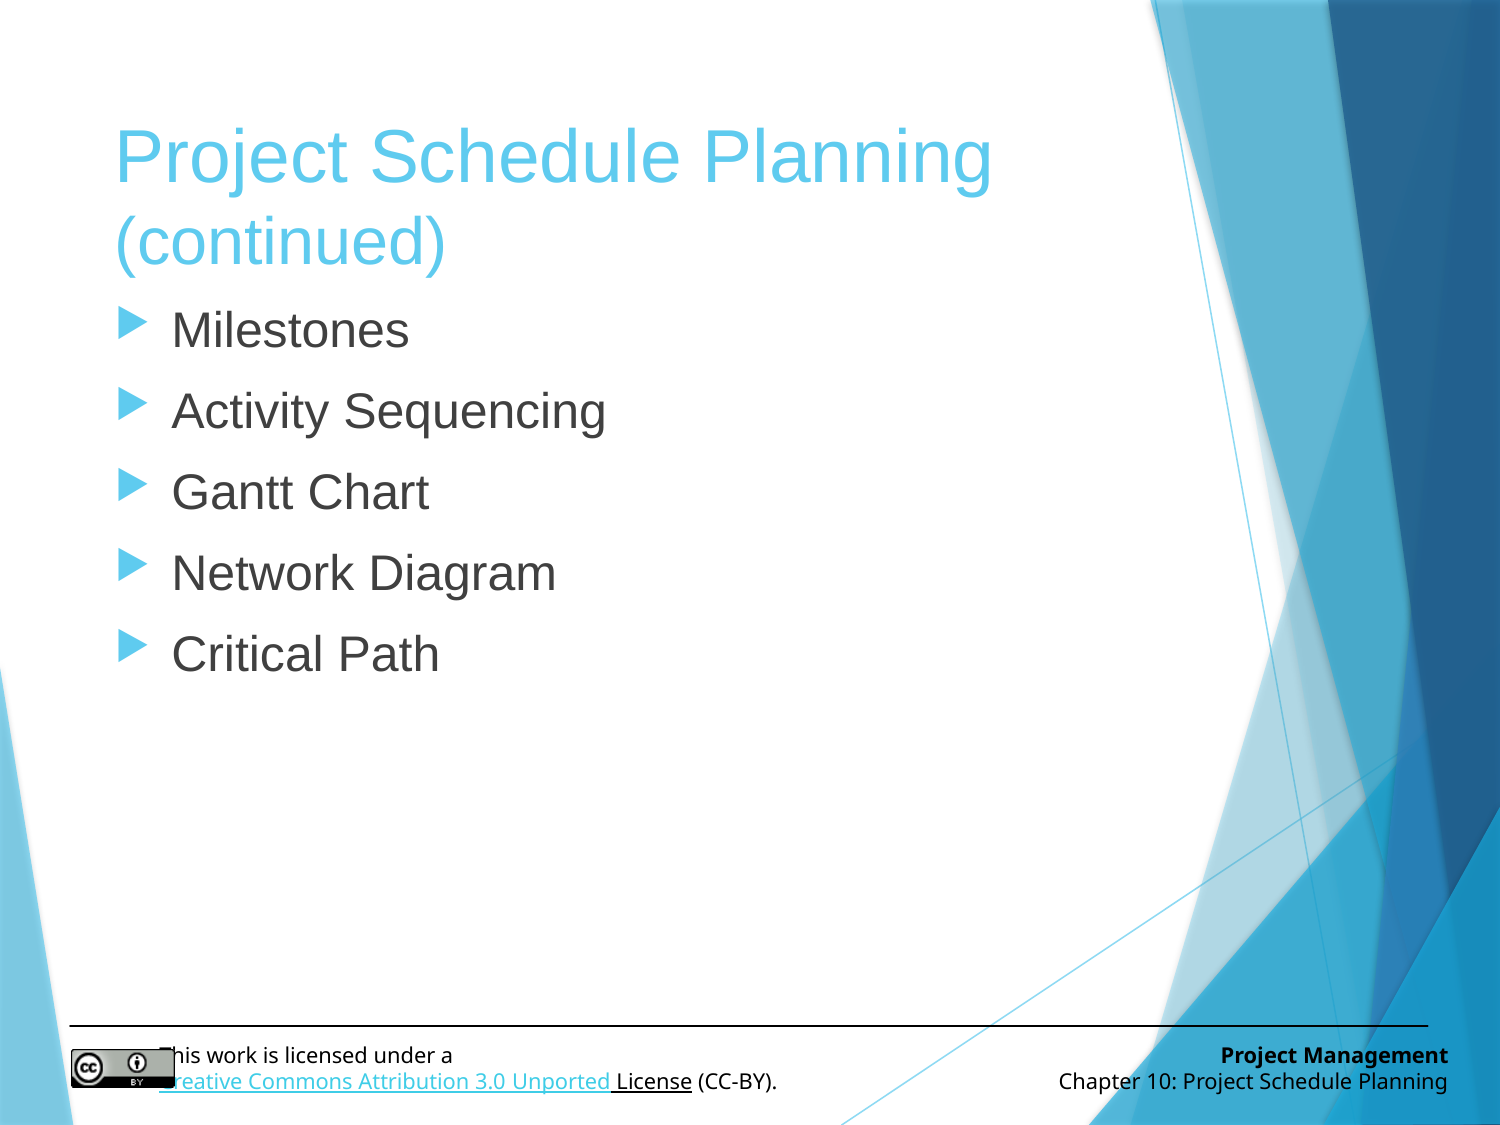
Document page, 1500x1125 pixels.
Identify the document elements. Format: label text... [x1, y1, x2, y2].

picture [71, 1049, 175, 1088]
list Milestones Activity Sequencing Gantt Chart Network Diagram Critical Path [99, 290, 1142, 927]
title Project Schedule Planning (continued) [99, 99, 1142, 290]
